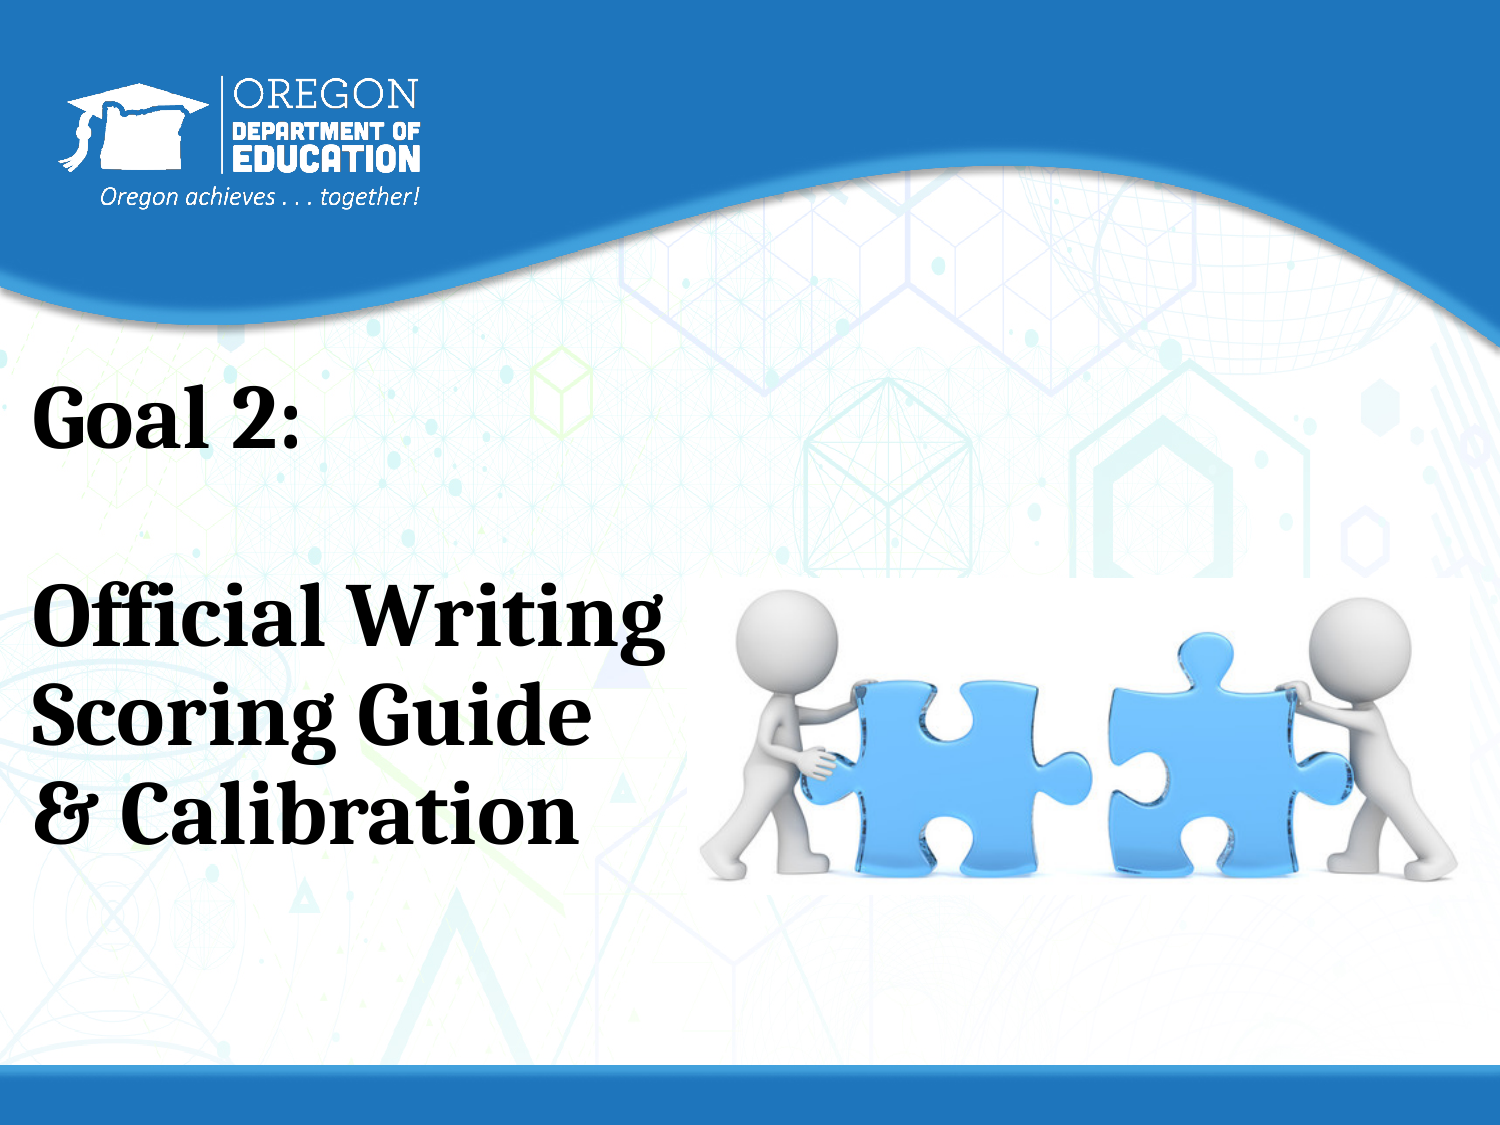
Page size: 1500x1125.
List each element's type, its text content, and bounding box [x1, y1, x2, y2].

picture [0, 0, 1500, 1125]
title Goal 2: Official Writing Scoring Guide & Calibration [17, 328, 720, 906]
